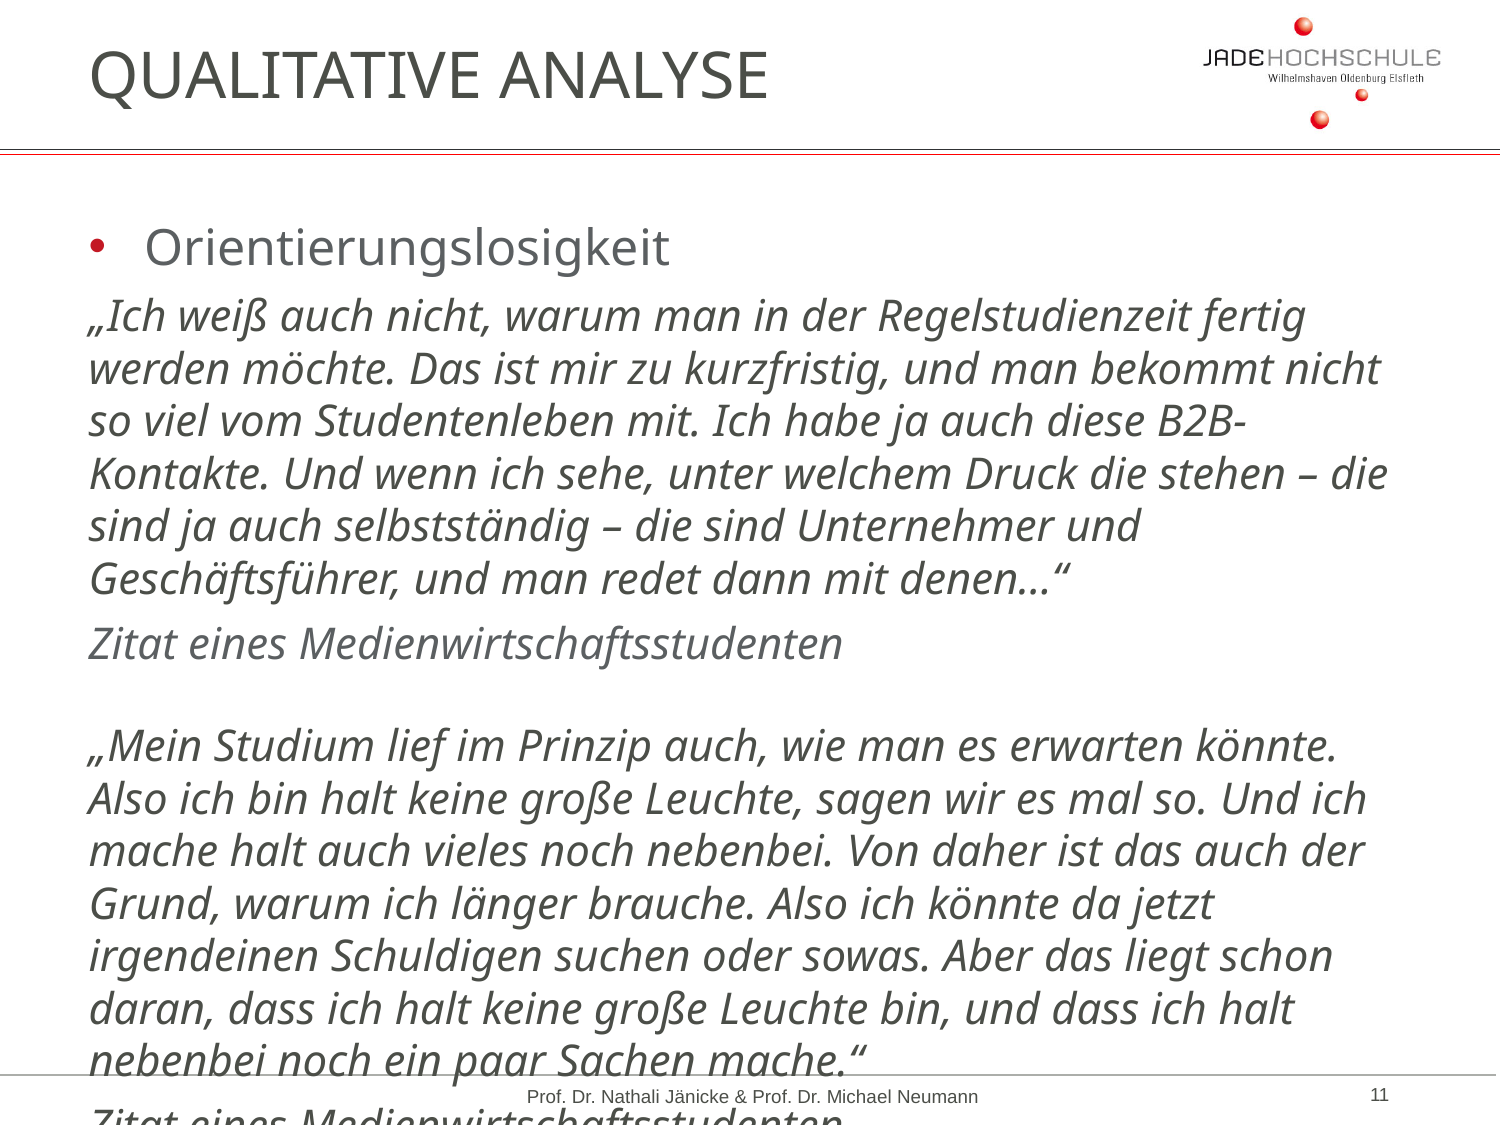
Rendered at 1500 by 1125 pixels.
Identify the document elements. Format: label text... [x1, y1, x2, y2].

title qualitative Analyse [73, 0, 1294, 151]
footer Prof. Dr. Nathali Jänicke & Prof. Dr. Michael Neumann [508, 1063, 997, 1125]
picture [1294, 7, 1471, 140]
list Orientierungslosigkeit „Ich weiß auch nicht, warum man in der Regelstudienzeit fertig werden möchte. Das ist mir zu kurzfristig, und man bekommt nicht so viel vom Studentenleben mit. Ich habe ja auch diese B2B-Kontakte. Und wenn ich sehe, unter welchem Druck die stehen – die sind ja auch selbstständig – die sind Unternehmer und Geschäftsführer, und man redet dann mit denen…“ Zitat eines Medienwirtschaftsstudenten „Mein Studium lief im Prinzip auch, wie man es erwarten könnte. Also ich bin halt keine große Leuchte, sagen wir es mal so. Und ich mache halt auch vieles noch nebenbei. Von daher ist das auch der Grund, warum ich länger brauche. Also ich könnte da jetzt irgendeinen Schuldigen suchen oder sowas. Aber das liegt schon daran, dass ich halt keine große Leuchte bin, und dass ich halt nebenbei noch ein paar Sachen mache.“ Zitat eines Medienwirtschaftsstudenten [73, 208, 1425, 1094]
